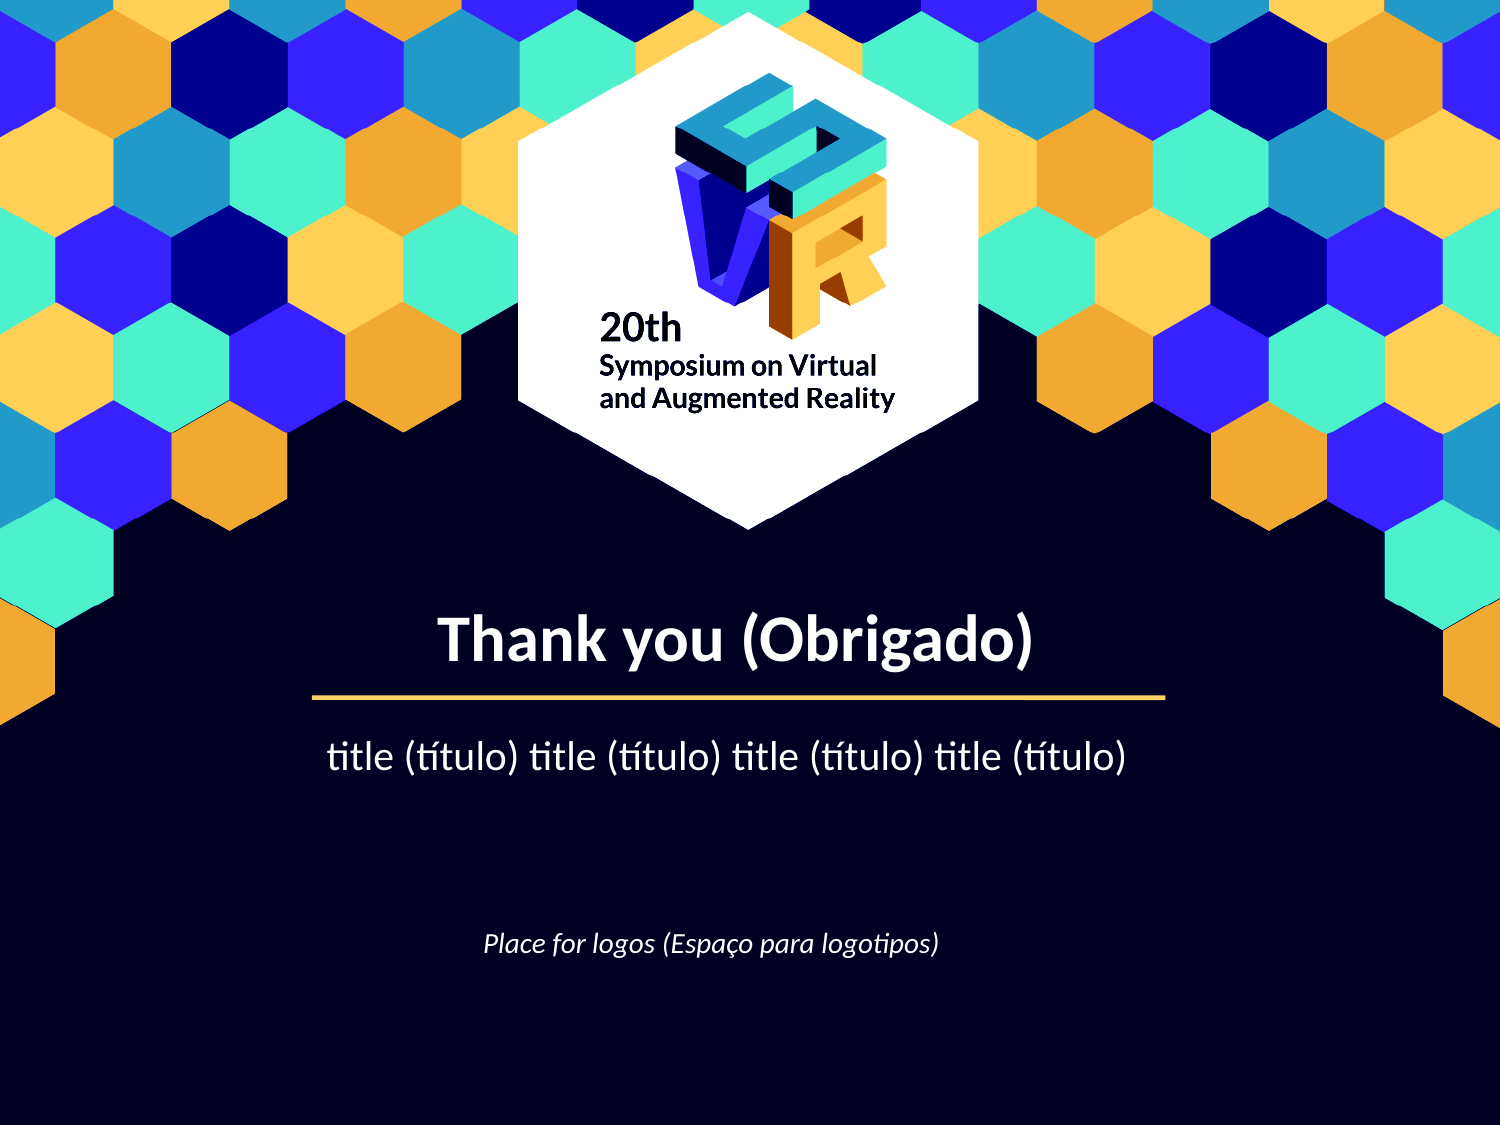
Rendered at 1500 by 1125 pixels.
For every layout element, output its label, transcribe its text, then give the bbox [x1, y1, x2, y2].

text_box Place for logos (Espaço para logotipos) [468, 916, 1243, 967]
text_box Thank you (Obrigado) [423, 587, 1054, 682]
text_box title (título) title (título) title (título) title (título) [311, 721, 1165, 787]
picture [0, 0, 1500, 1125]
